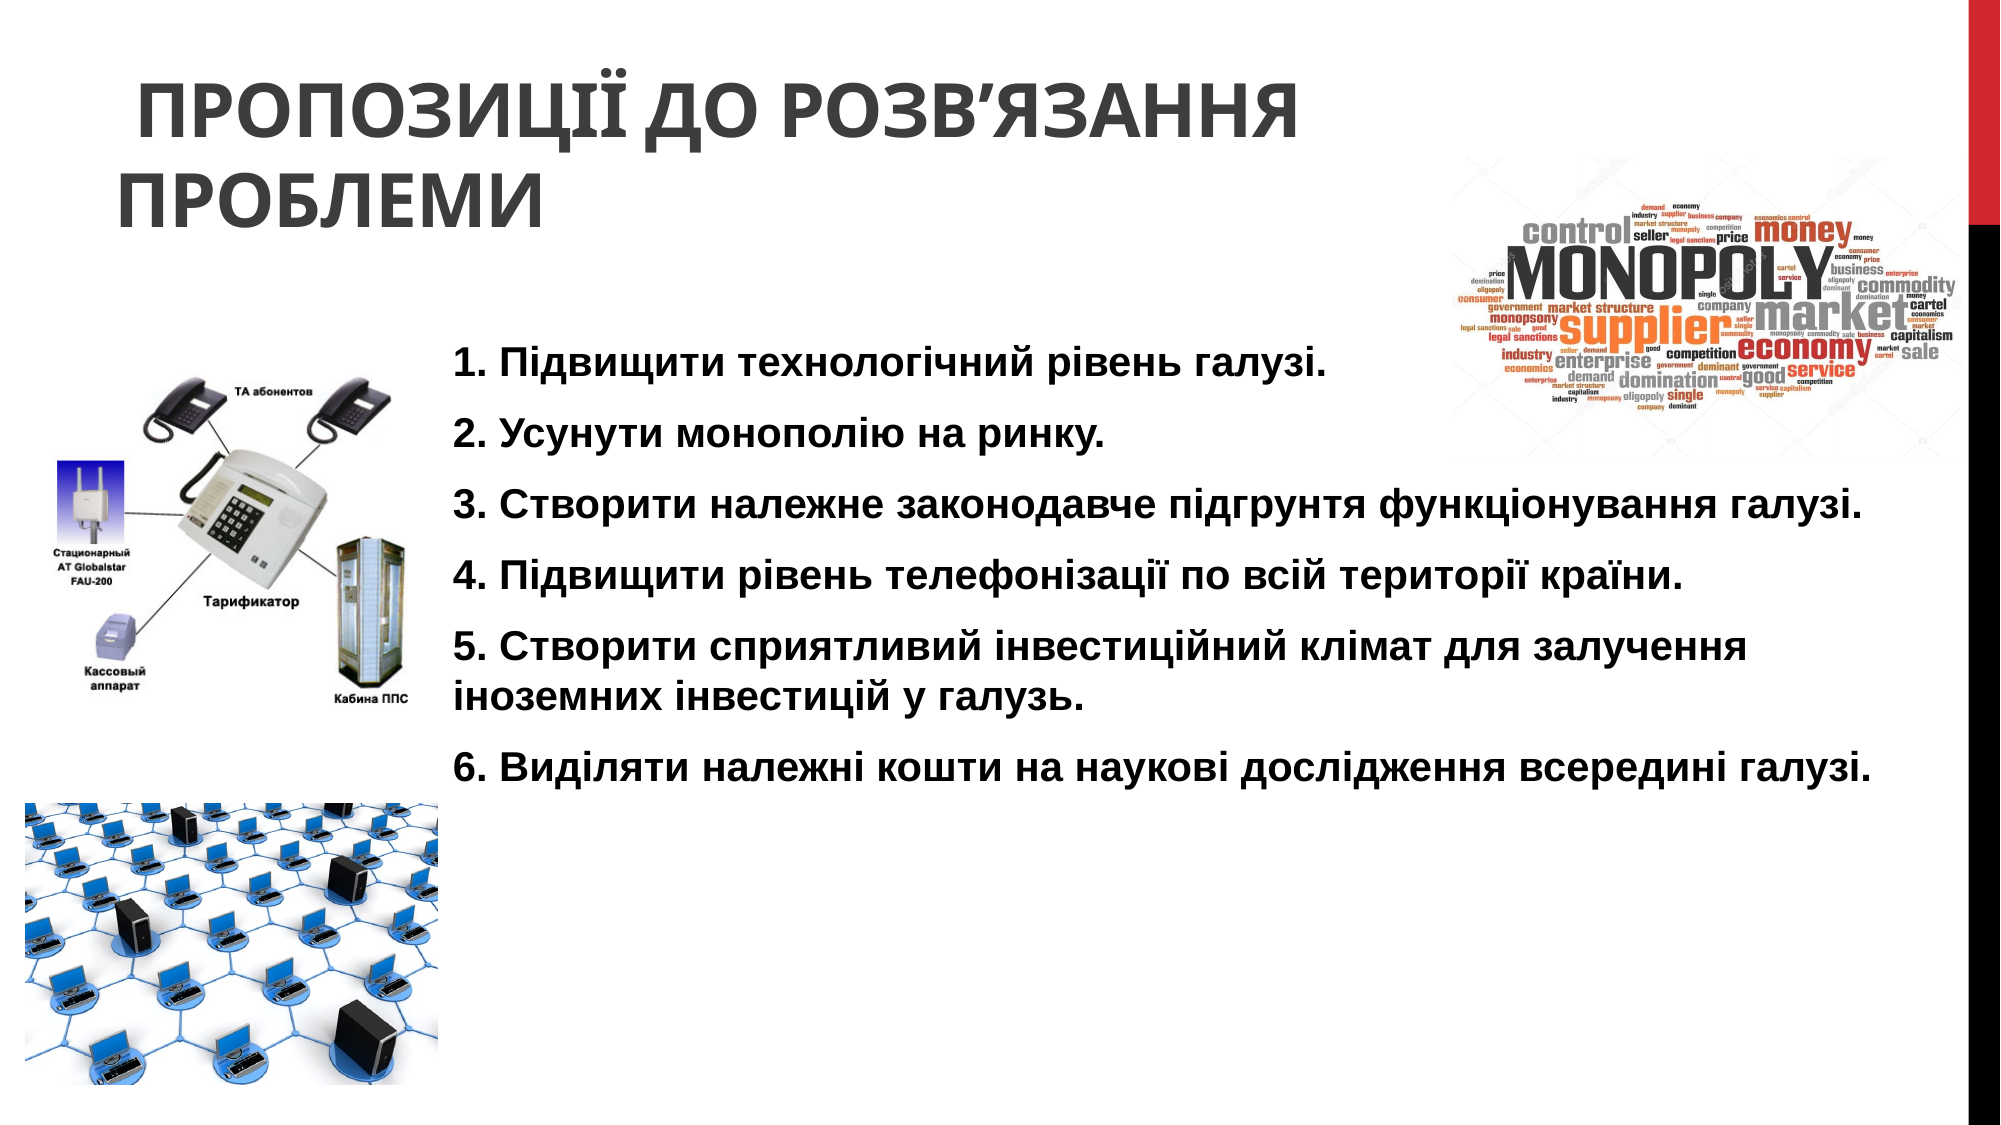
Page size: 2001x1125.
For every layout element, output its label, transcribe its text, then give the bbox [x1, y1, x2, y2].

title Пропозиції до розв’язання проблеми [99, 25, 1367, 250]
picture [49, 372, 412, 706]
picture [24, 802, 439, 1086]
list 1. Підвищити технологічний рівень галузі. 2. Усунути монополію на ринку. 3. Створити належне законодавче підгрунтя функціонування галузі. 4. Підвищити рівень телефонізації по всій території країни. 5. Створити сприятливий інвестиційний клімат для залучення іноземних інвестицій у галузь. 6. Виділяти належні кошти на наукові дослідження всередині галузі. [437, 327, 1906, 1016]
picture [1451, 156, 1962, 457]
